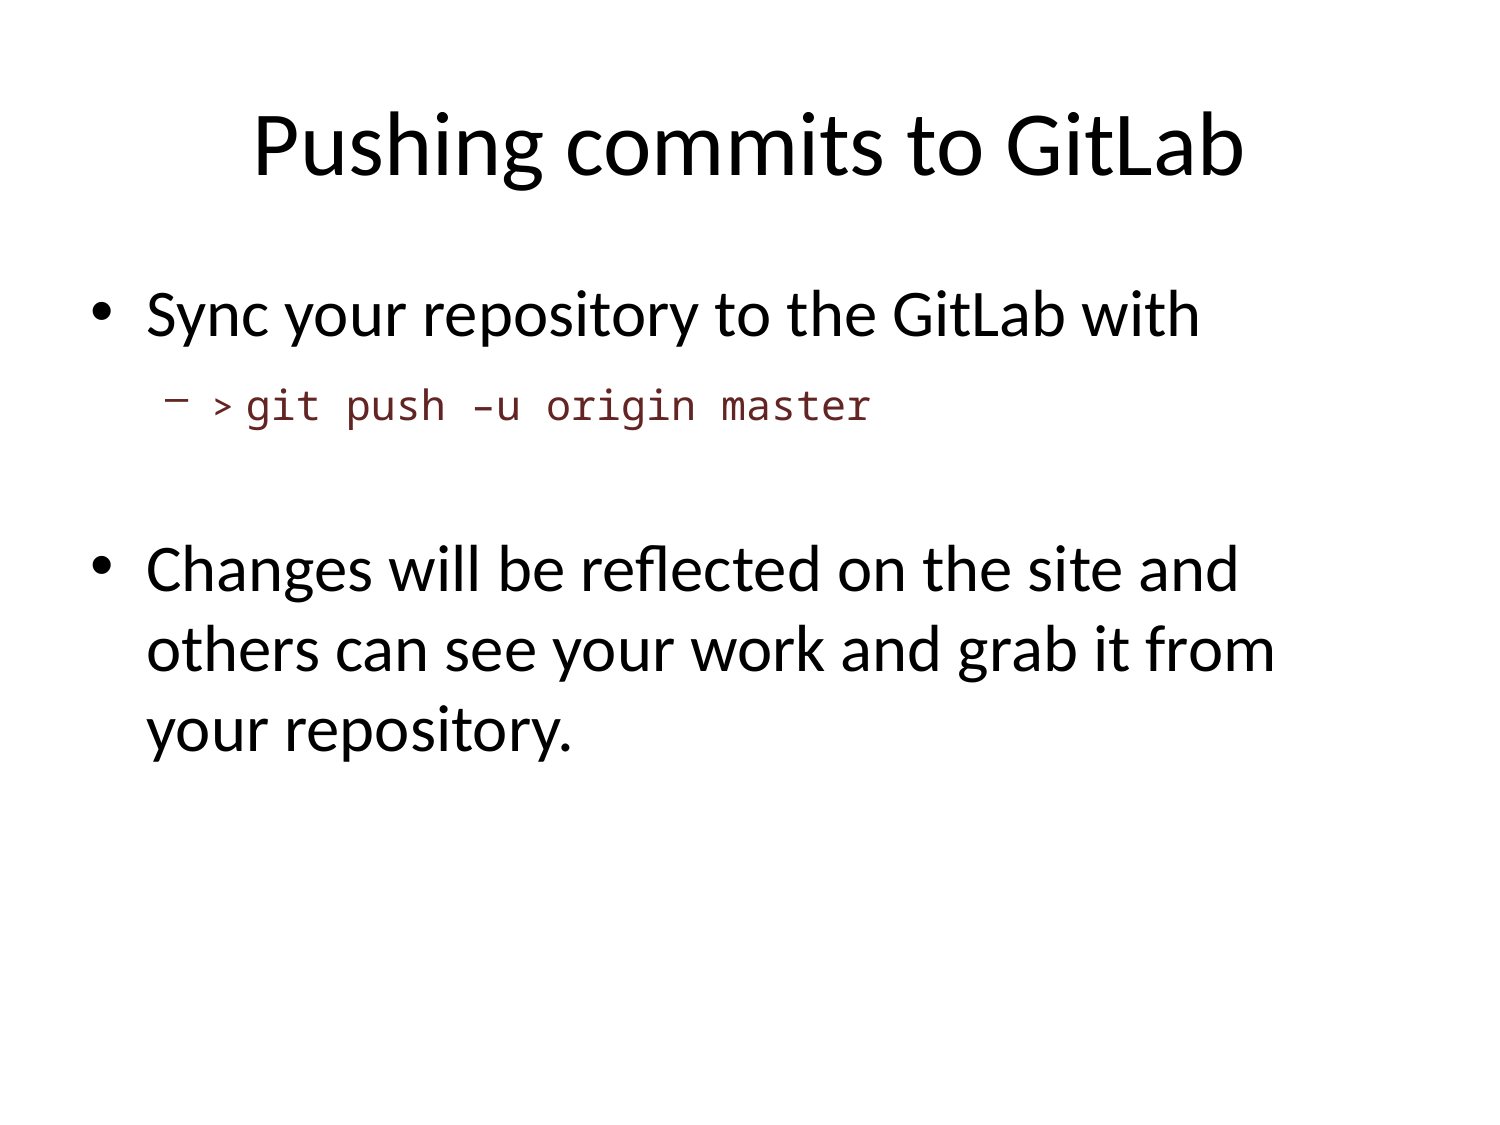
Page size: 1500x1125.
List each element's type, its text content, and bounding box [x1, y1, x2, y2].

title Pushing commits to GitLab [75, 45, 1425, 233]
list Sync your repository to the GitLab with > git push –u origin master Changes will be reflected on the site and others can see your work and grab it from your repository. [75, 262, 1425, 1005]
